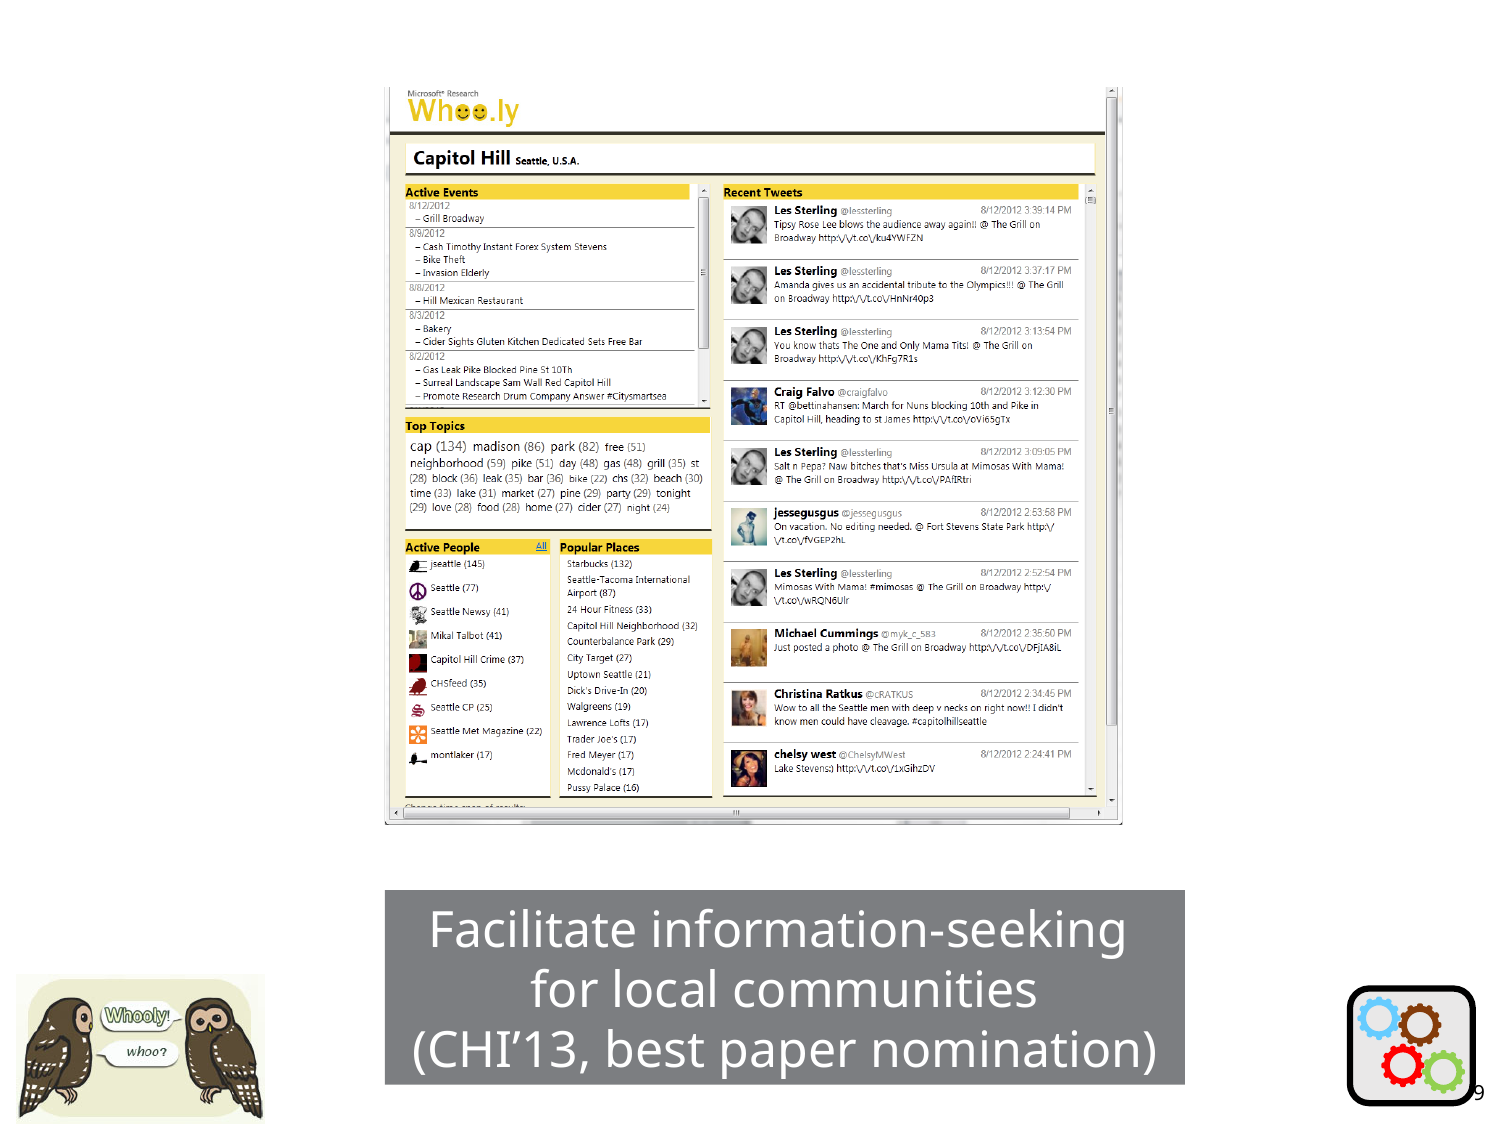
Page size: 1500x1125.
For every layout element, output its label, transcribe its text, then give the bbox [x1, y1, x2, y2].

slide_number 19 [1407, 1064, 1500, 1124]
text_box Facilitate information-seeking for local communities (CHI’13, best paper nomination) [384, 890, 1185, 1085]
picture [15, 974, 265, 1124]
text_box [1349, 988, 1473, 1104]
picture [384, 87, 1123, 826]
